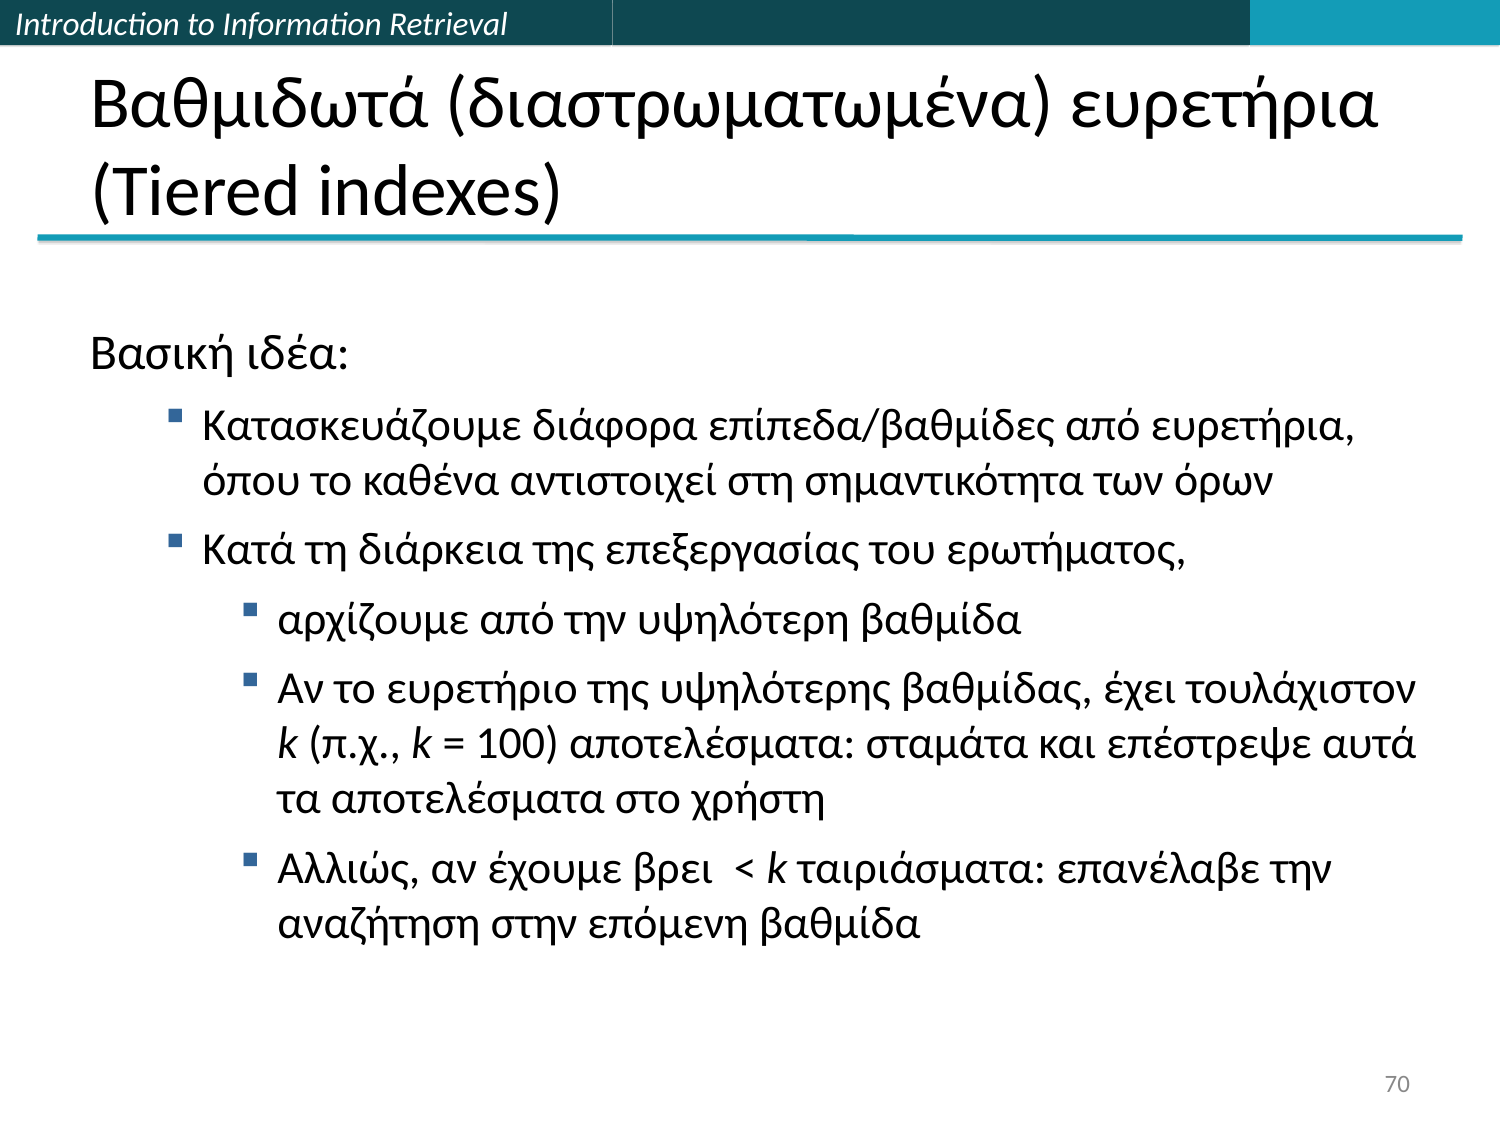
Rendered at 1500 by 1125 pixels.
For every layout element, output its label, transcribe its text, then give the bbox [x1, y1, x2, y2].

slide_number 70 [1074, 1062, 1425, 1103]
title Βαθμιδωτά (διαστρωματωμένα) ευρετήρια (Tiered indexes) [74, 44, 1476, 238]
text_box Βασική ιδέα: Κατασκευάζουμε διάφορα επίπεδα/βαθμίδες από ευρετήρια, όπου το καθένα αντιστοιχεί στη σημαντικότητα των όρων Κατά τη διάρκεια της επεξεργασίας του ερωτήματος, αρχίζουμε από την υψηλότερη βαθμίδα Αν το ευρετήριο της υψηλότερης βαθμίδας, έχει τουλάχιστον k (π.χ., k = 100) αποτελέσματα: σταμάτα και επέστρεψε αυτά τα αποτελέσματα στο χρήστη Αλλιώς, αν έχουμε βρει < k ταιριάσματα: επανέλαβε την αναζήτηση στην επόμενη βαθμίδα [0, 312, 1442, 989]
